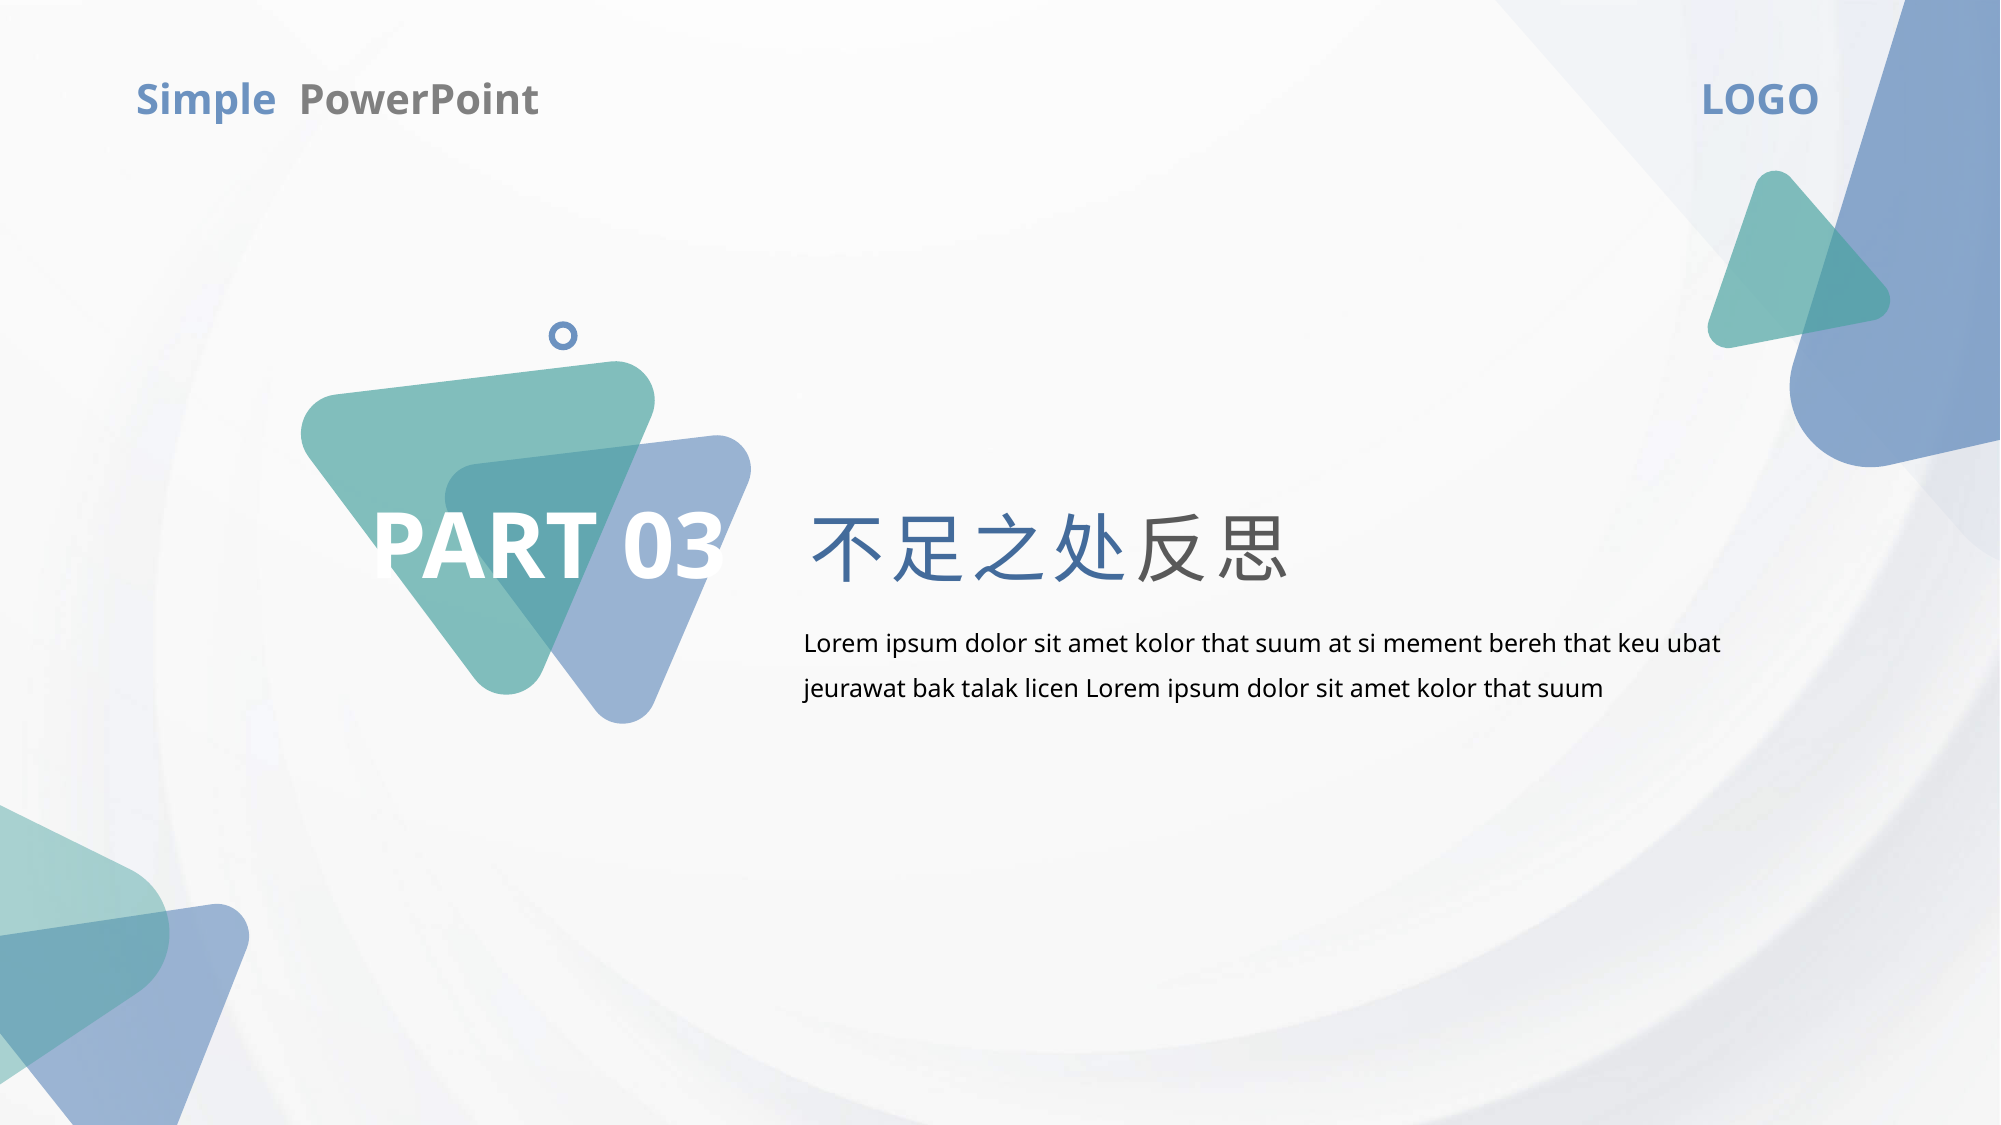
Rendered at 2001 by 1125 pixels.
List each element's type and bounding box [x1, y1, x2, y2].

text_box [1490, 0, 2000, 566]
picture [0, 0, 2000, 1125]
text_box [0, 797, 250, 1125]
